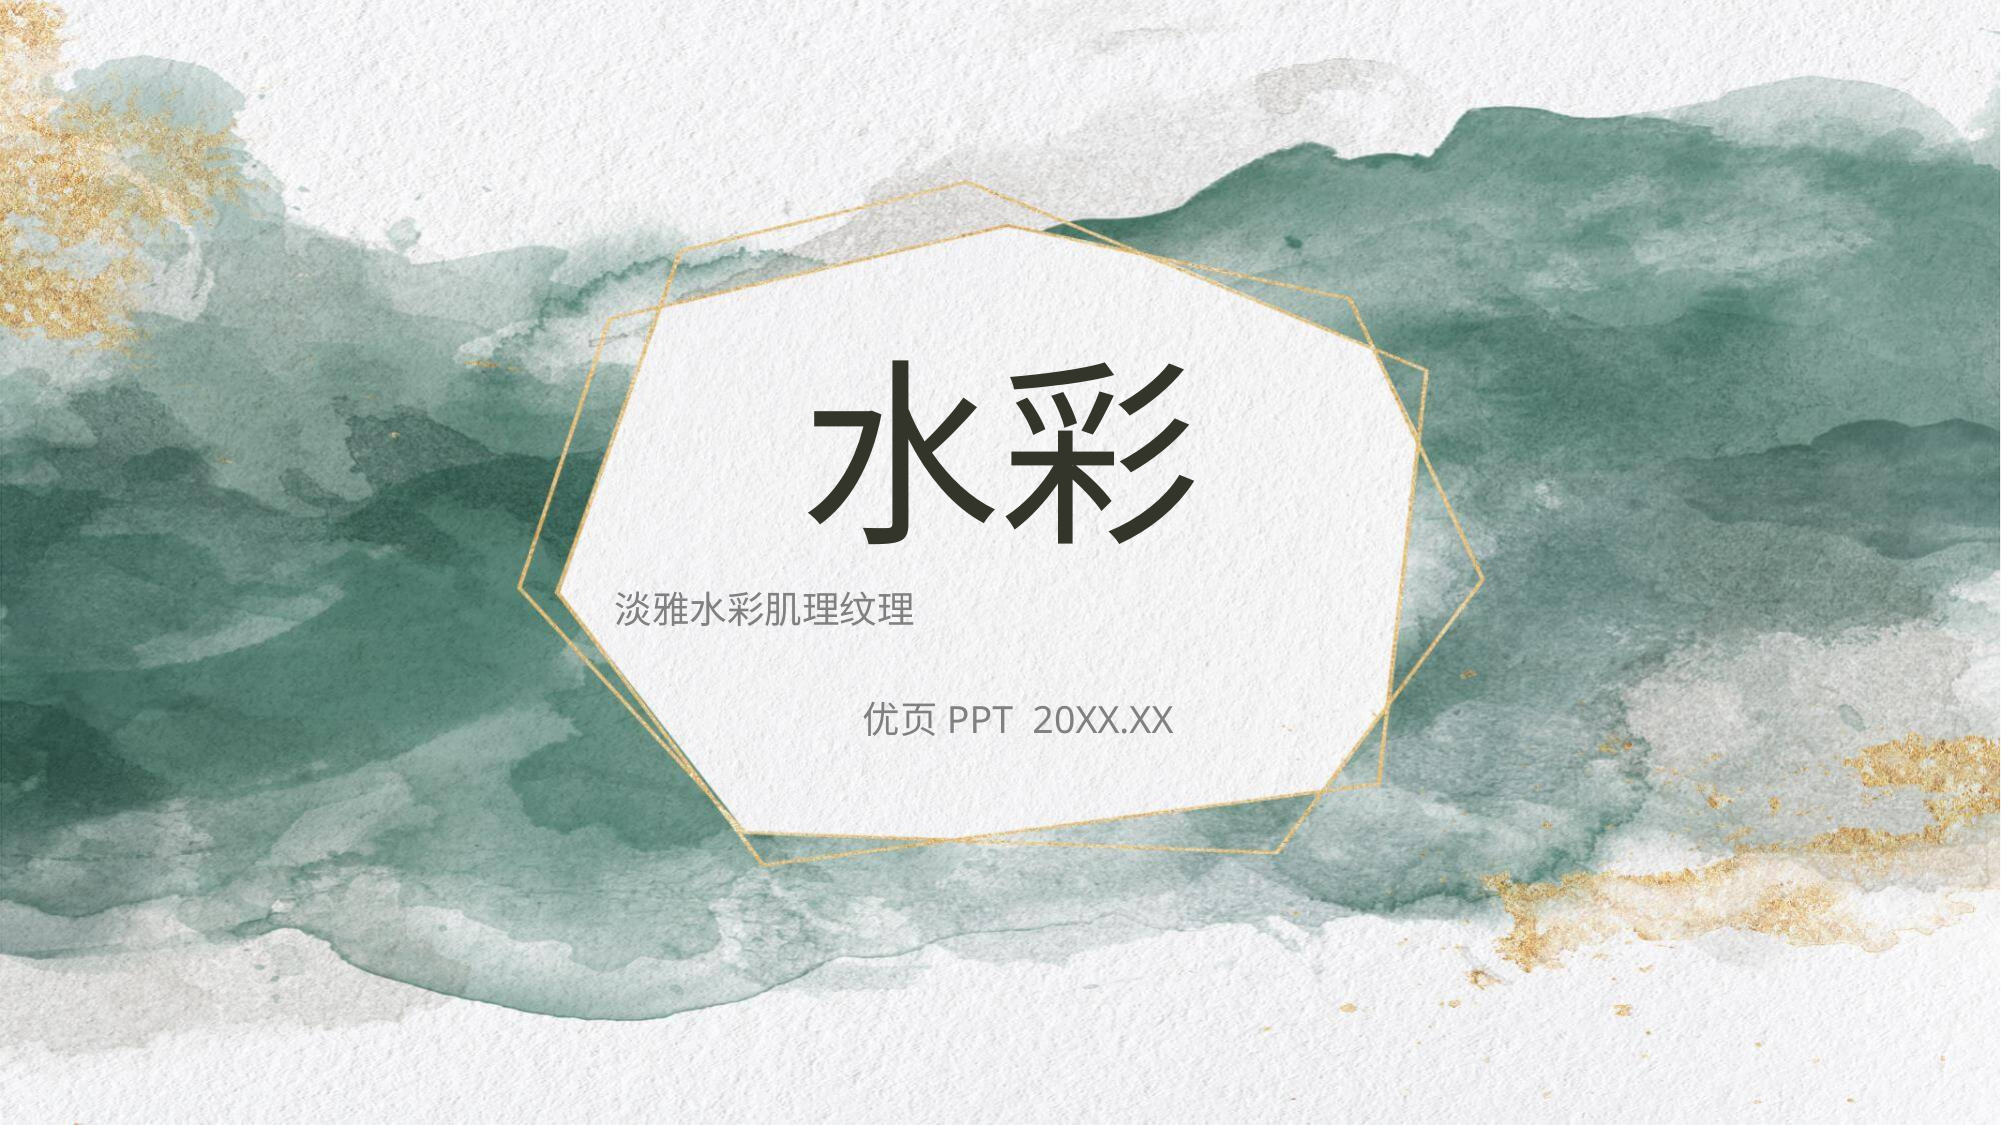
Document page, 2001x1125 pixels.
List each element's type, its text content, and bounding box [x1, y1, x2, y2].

text_box 优页PPT 20XX.XX [625, 688, 1412, 749]
picture [0, 0, 2001, 1125]
text_box 淡雅水彩肌理纹理 [600, 578, 1387, 639]
text_box 水彩 [785, 321, 1215, 577]
